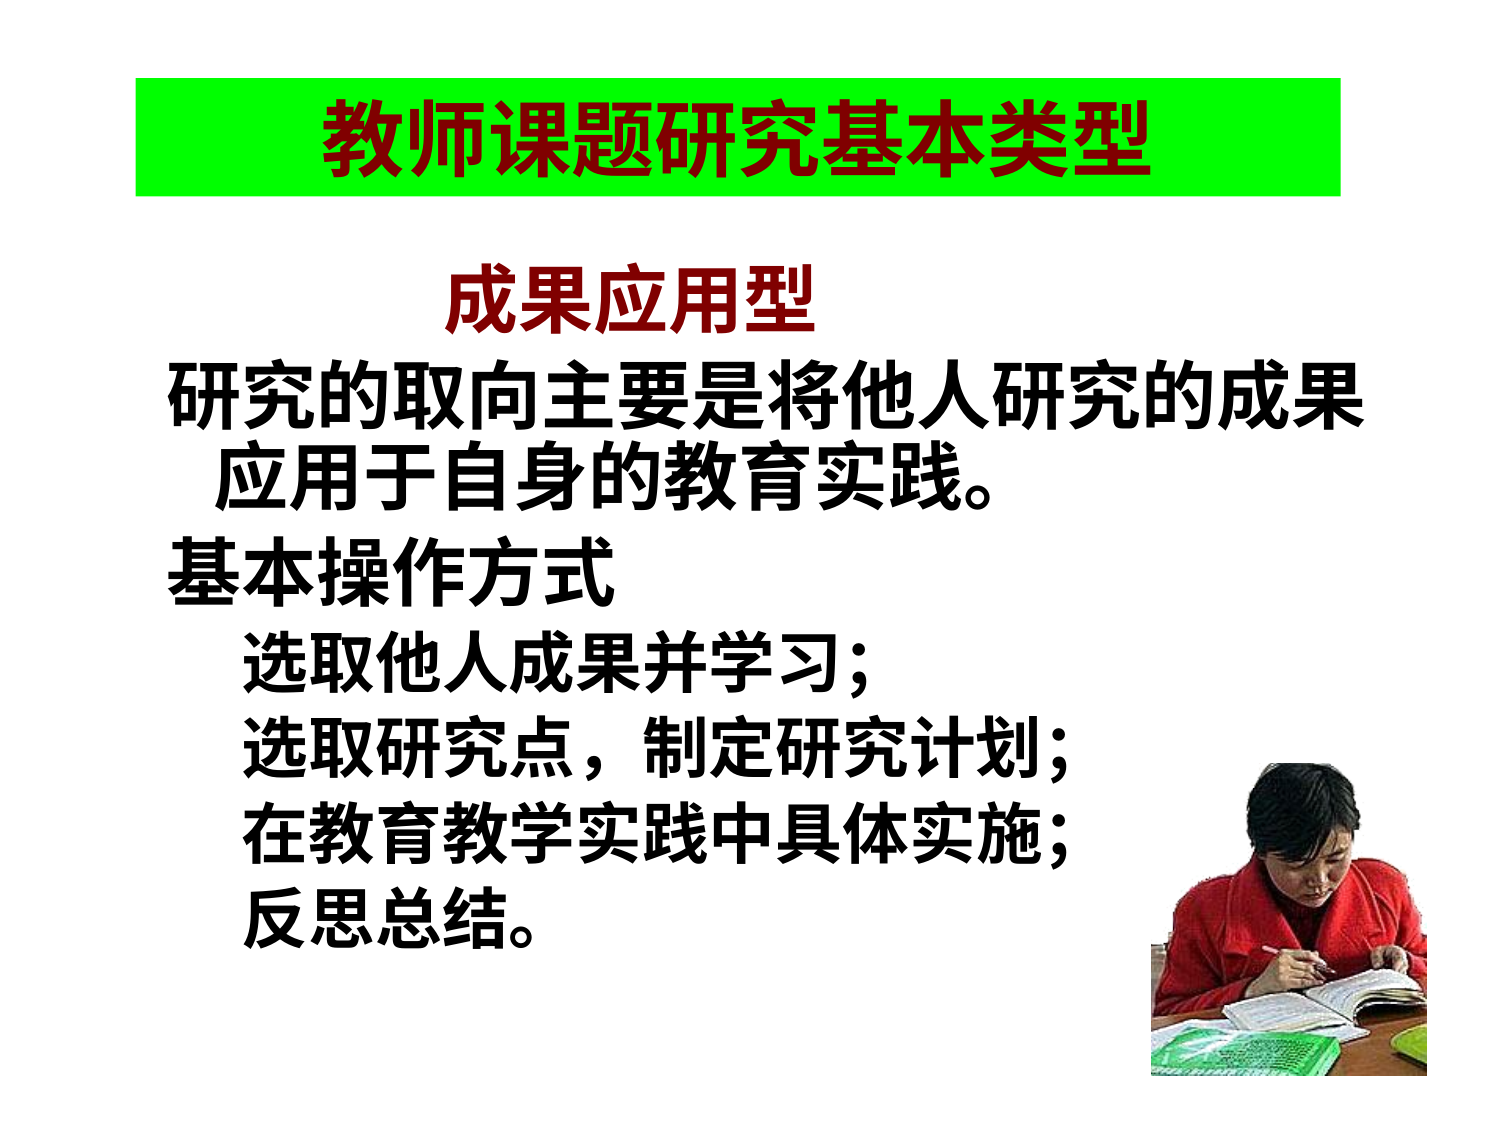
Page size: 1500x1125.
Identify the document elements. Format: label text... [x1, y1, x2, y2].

list 成果应用型 研究的取向主要是将他人研究的成果应用于自身的教育实践。 基本操作方式 选取他人成果并学习； 选取研究点，制定研究计划； 在教育教学实践中具体实施； 反思总结。 [76, 255, 1427, 998]
title 教师课题研究基本类型 [135, 78, 1341, 197]
picture [1151, 762, 1427, 1076]
